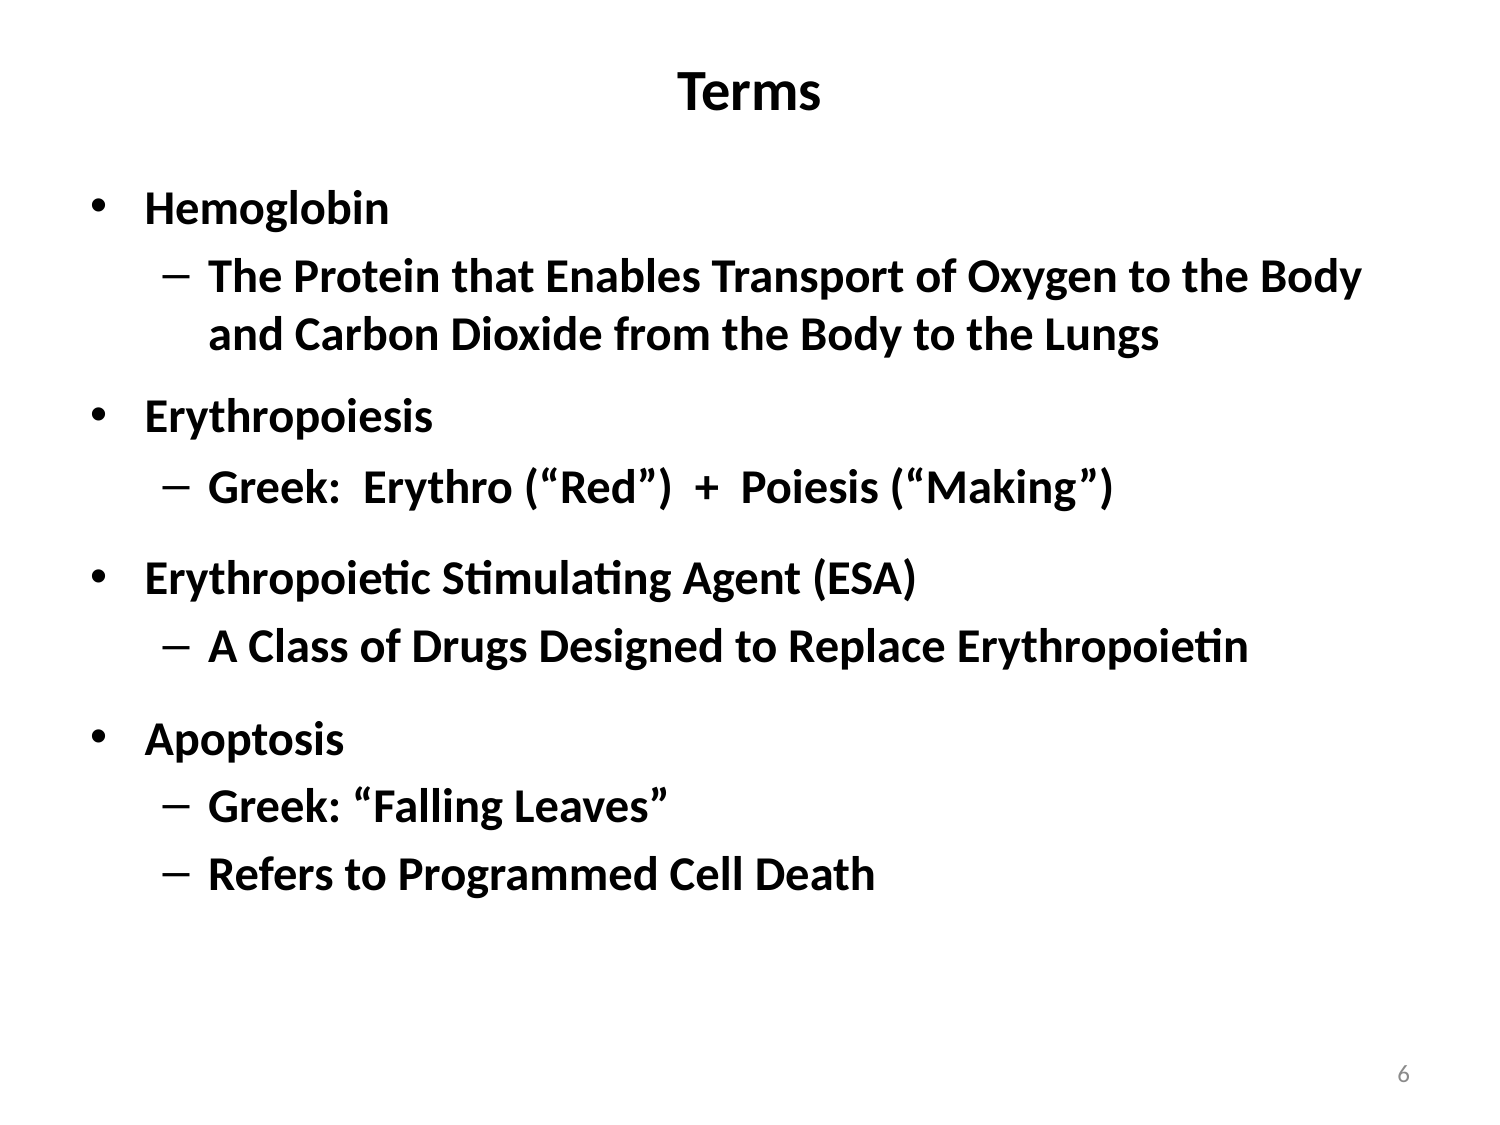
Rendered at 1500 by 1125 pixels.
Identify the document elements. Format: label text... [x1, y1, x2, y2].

title Terms [75, 45, 1425, 168]
slide_number 6 [1074, 1042, 1425, 1103]
list Hemoglobin The Protein that Enables Transport of Oxygen to the Body and Carbon Dioxide from the Body to the Lungs Erythropoiesis Greek: Erythro (“Red”) + Poiesis (“Making”) Erythropoietic Stimulating Agent (ESA) A Class of Drugs Designed to Replace Erythropoietin Apoptosis Greek: “Falling Leaves” Refers to Programmed Cell Death [75, 168, 1425, 911]
